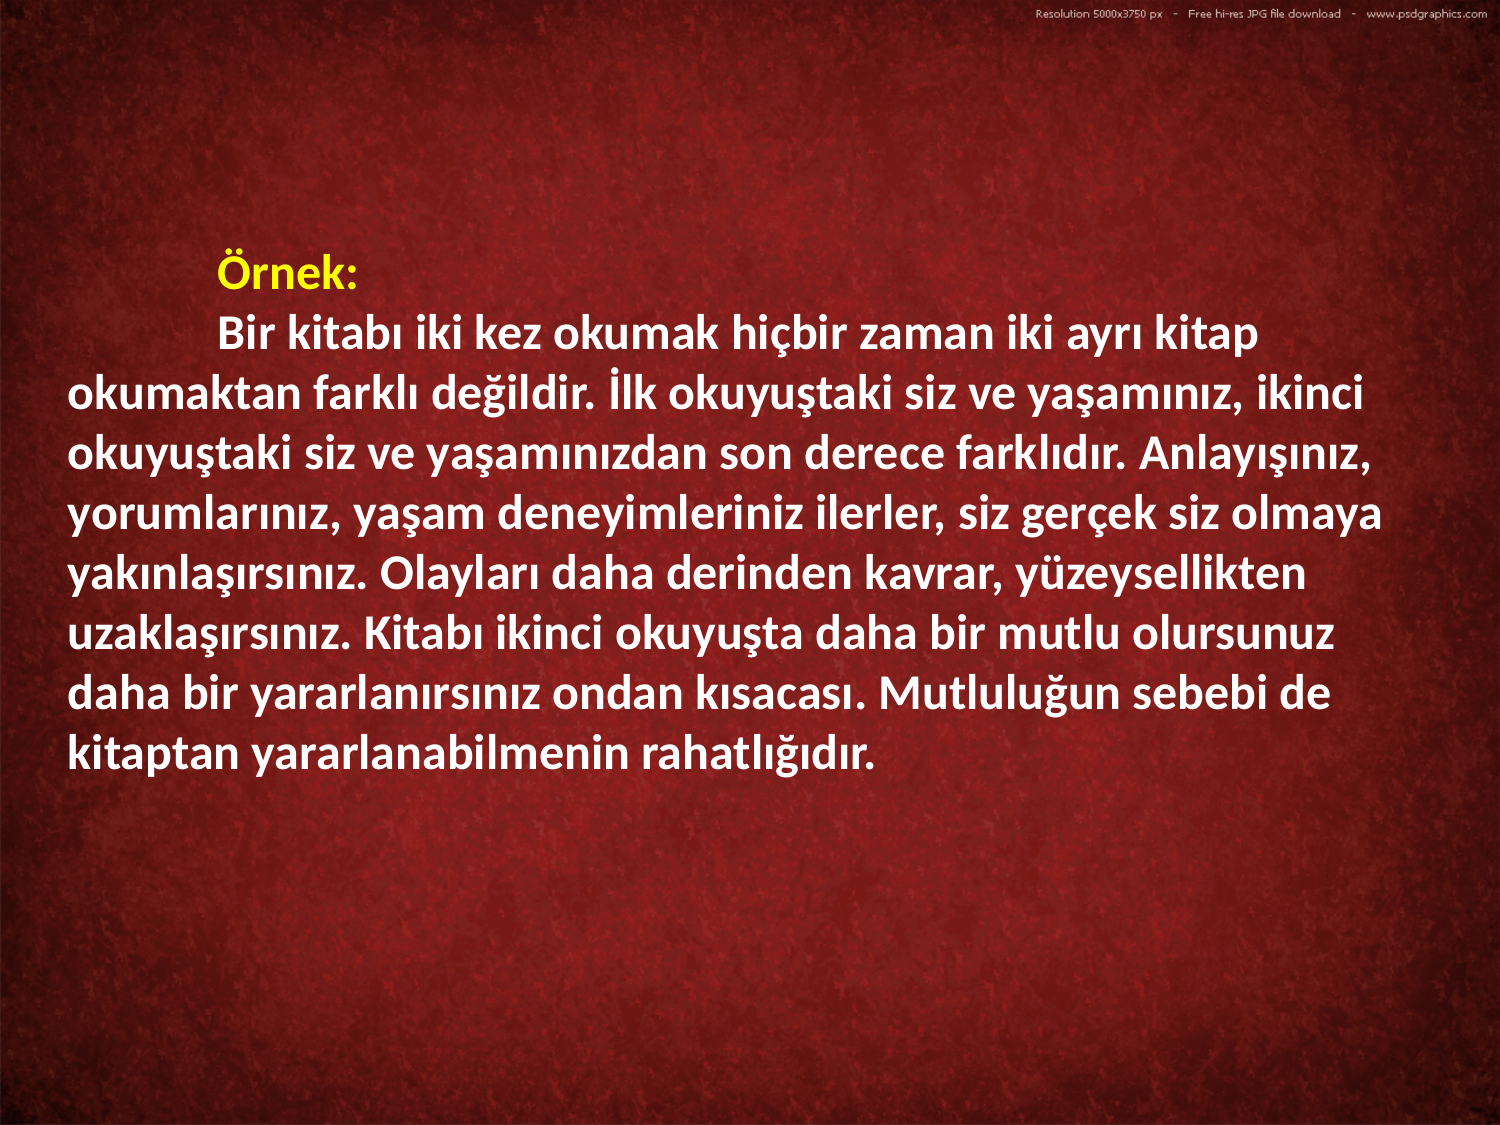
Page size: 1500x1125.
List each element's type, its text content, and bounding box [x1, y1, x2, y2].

text_box Örnek: Bir kitabı iki kez okumak hiçbir zaman iki ayrı kitap okumaktan farklı değildir. İlk okuyuştaki siz ve yaşamınız, ikinci okuyuştaki siz ve yaşamınızdan son derece farklıdır. Anlayışınız, yorumlarınız, yaşam deneyimleriniz ilerler, siz gerçek siz olmaya yakınlaşırsınız. Olayları daha derinden kavrar, yüzeysellikten uzaklaşırsınız. Kitabı ikinci okuyuşta daha bir mutlu olursunuz daha bir yararlanırsınız ondan kısacası. Mutluluğun sebebi de kitaptan yararlanabilmenin rahatlığıdır. [53, 231, 1459, 787]
picture [0, 0, 1500, 1125]
